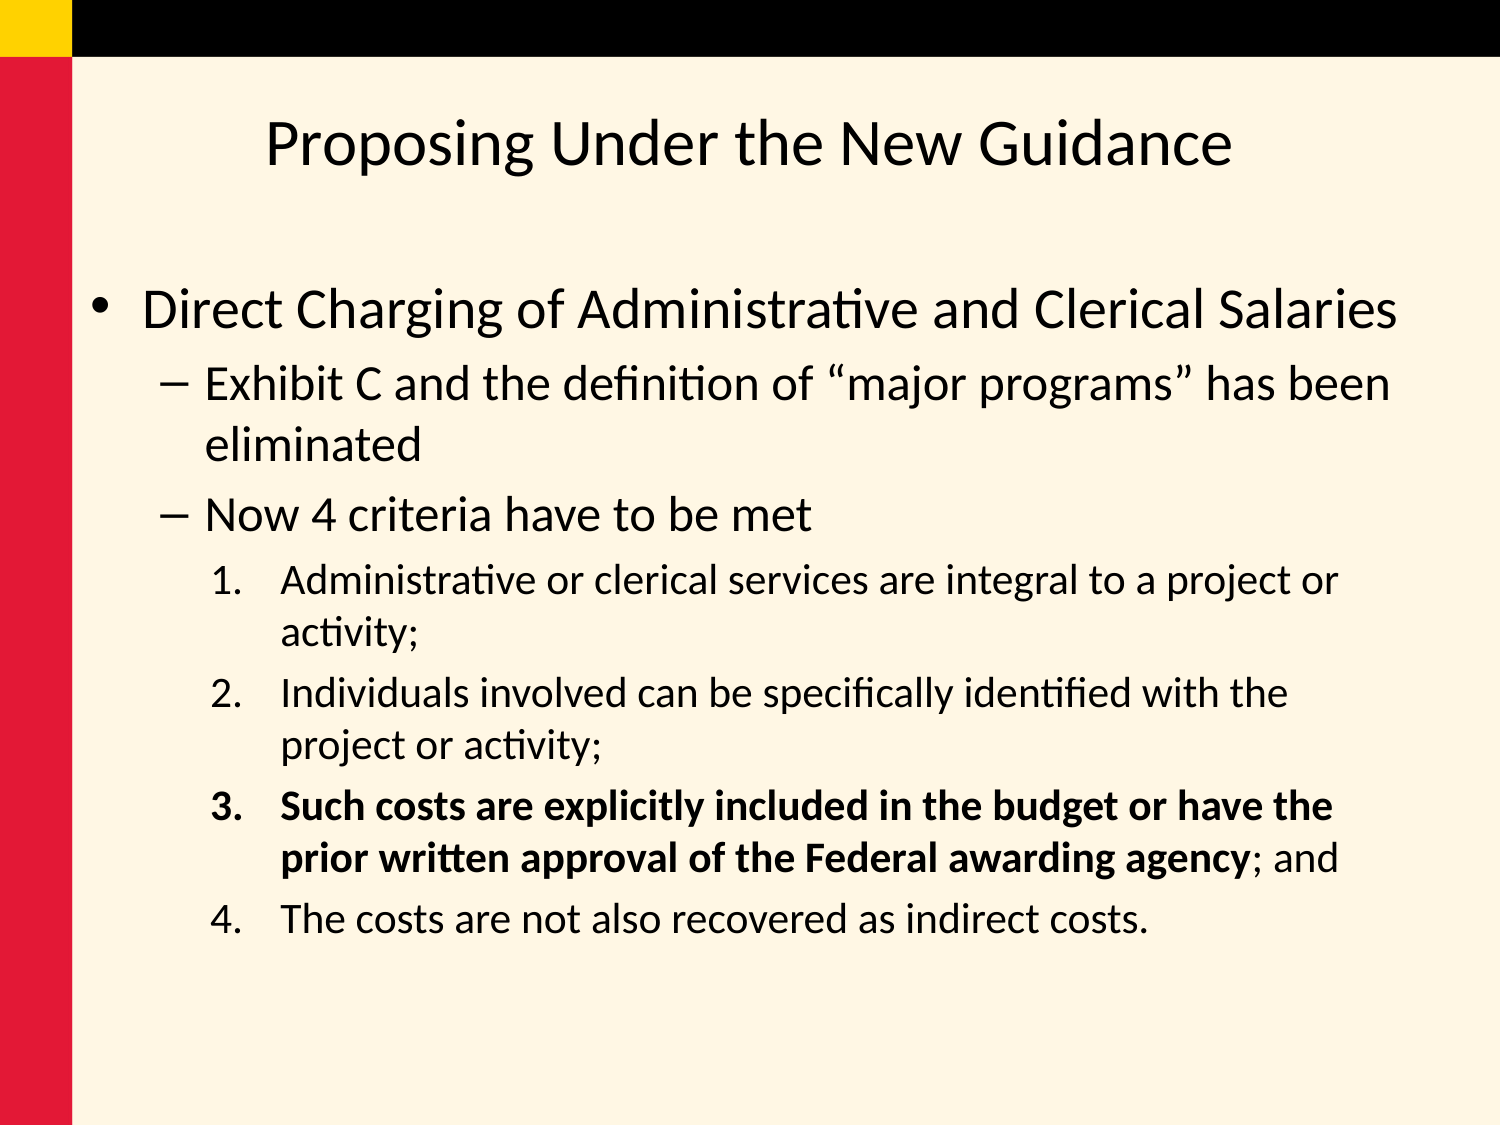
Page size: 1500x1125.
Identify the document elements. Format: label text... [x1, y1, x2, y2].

picture [0, 0, 1500, 1125]
list Direct Charging of Administrative and Clerical Salaries Exhibit C and the definition of “major programs” has been eliminated Now 4 criteria have to be met Administrative or clerical services are integral to a project or activity; Individuals involved can be specifically identified with the project or activity; Such costs are explicitly included in the budget or have the prior written approval of the Federal awarding agency; and The costs are not also recovered as indirect costs. [75, 262, 1425, 1005]
title Proposing Under the New Guidance [75, 45, 1425, 233]
